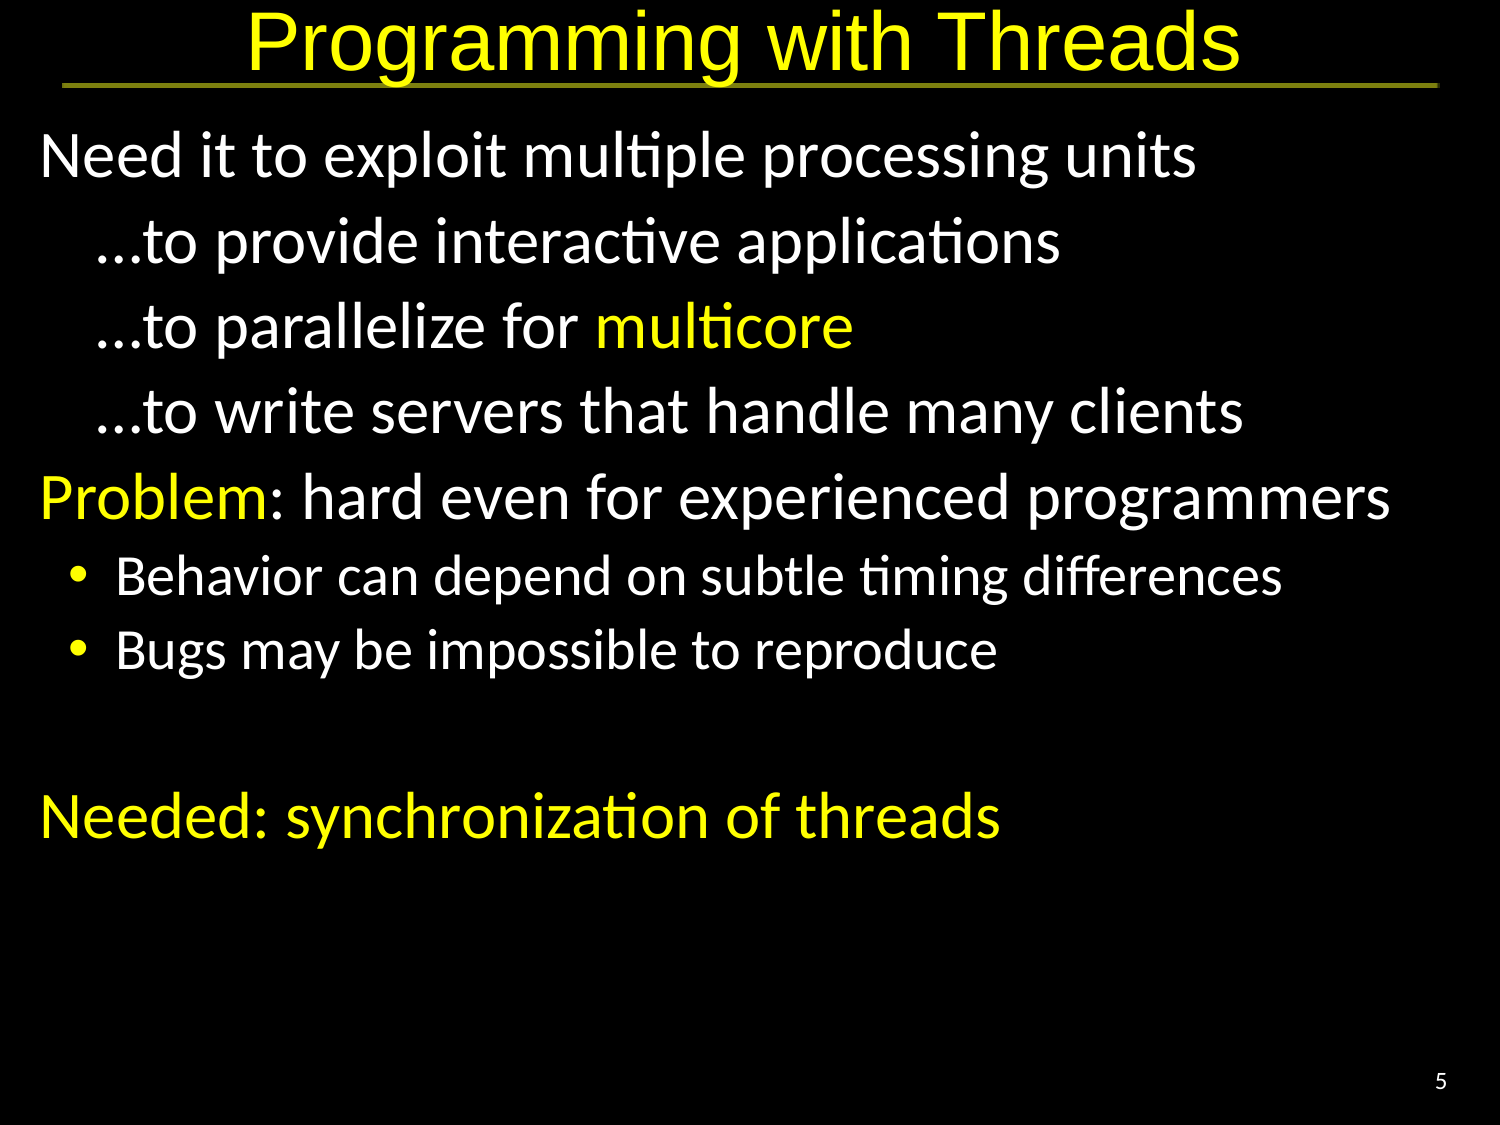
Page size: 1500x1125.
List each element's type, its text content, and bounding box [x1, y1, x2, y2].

title Programming with Threads [24, 0, 1463, 75]
list Need it to exploit multiple processing units …to provide interactive applications …to parallelize for multicore …to write servers that handle many clients Problem: hard even for experienced programmers Behavior can depend on subtle timing differences Bugs may be impossible to reproduce Needed: synchronization of threads [24, 112, 1418, 1002]
picture [62, 83, 1440, 88]
